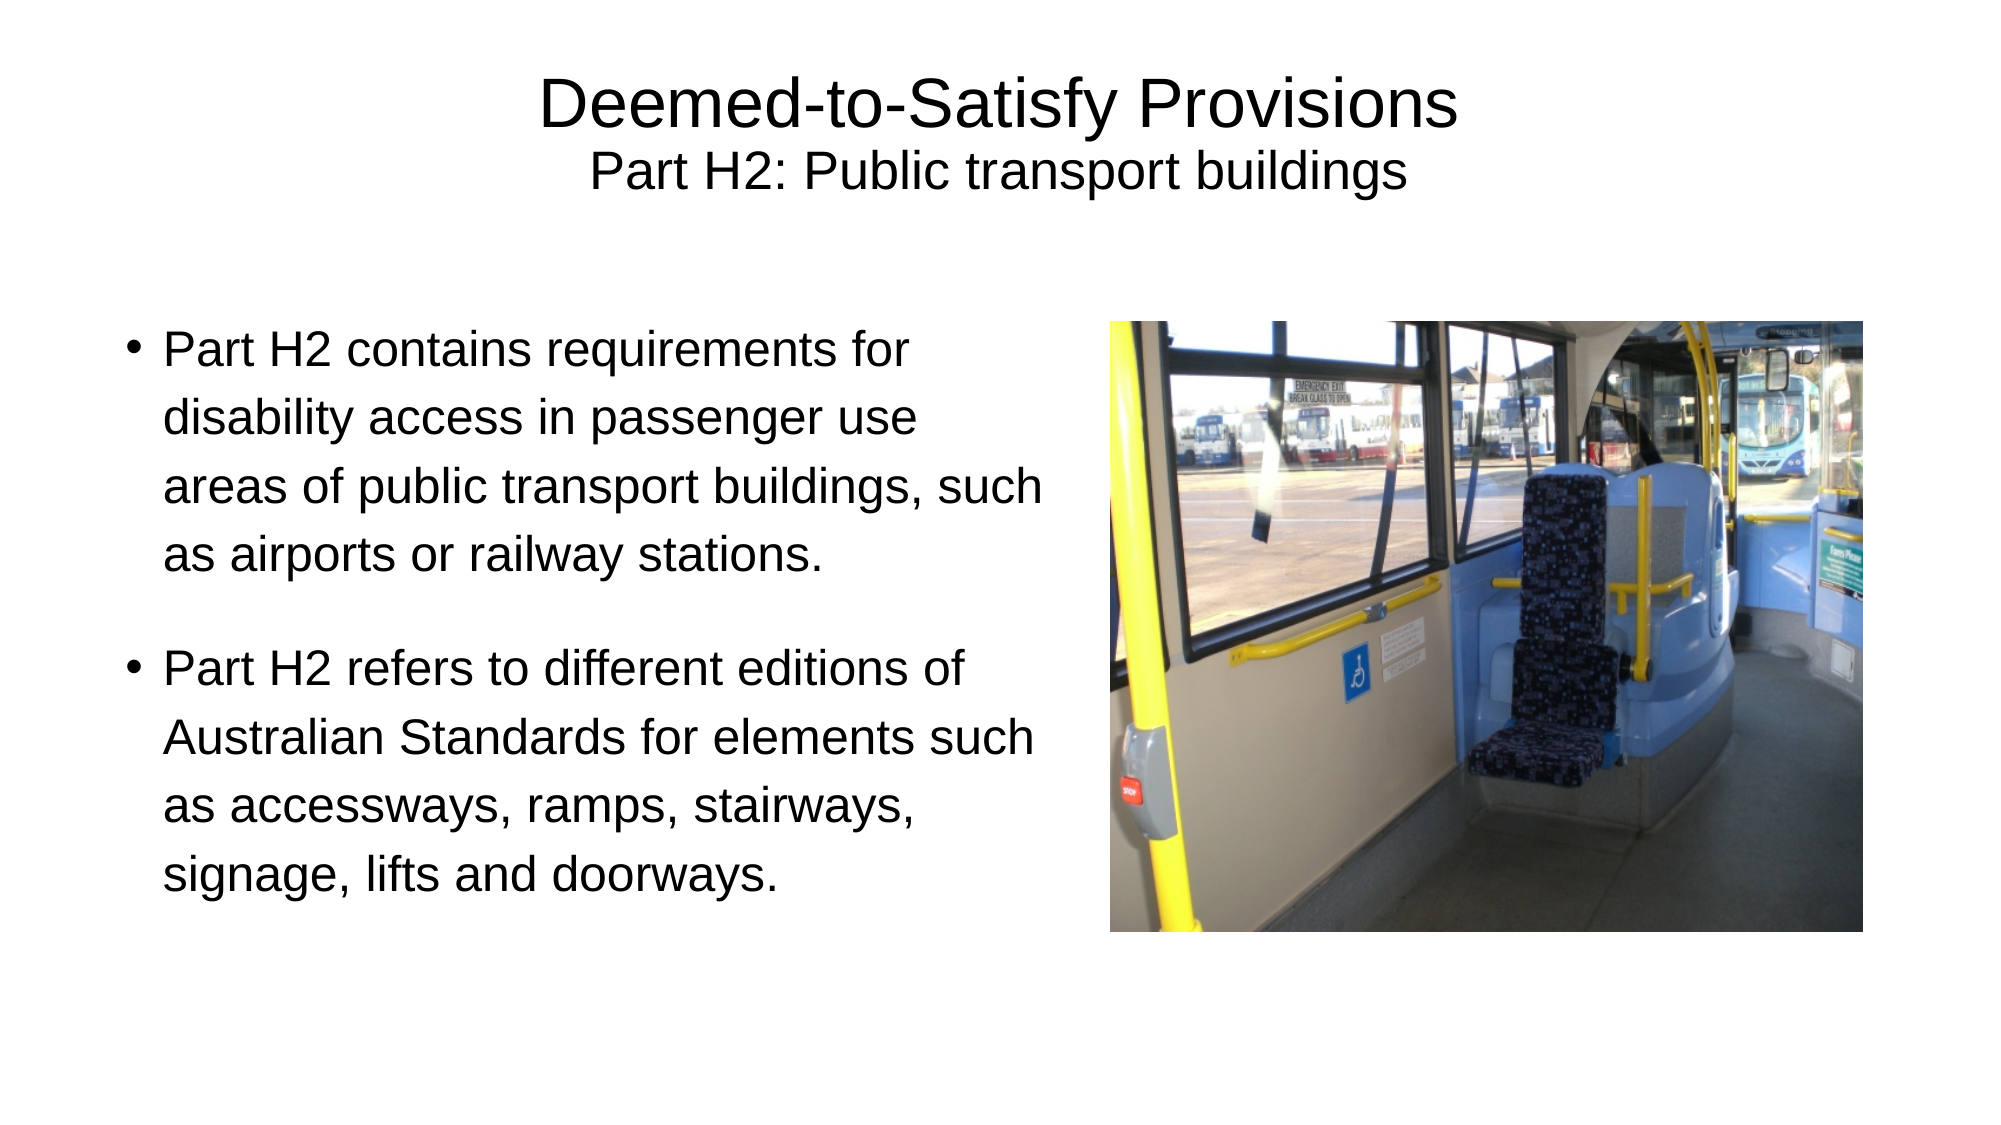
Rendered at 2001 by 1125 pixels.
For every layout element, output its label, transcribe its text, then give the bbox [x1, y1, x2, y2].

picture [1110, 321, 1863, 932]
title Deemed-to-Satisfy Provisions Part H2: Public transport buildings [137, 59, 1863, 209]
list Part H2 contains requirements for disability access in passenger use areas of public transport buildings, such as airports or railway stations. Part H2 refers to different editions of Australian Standards for elements such as accessways, ramps, stairways, signage, lifts and doorways. [110, 300, 1063, 1069]
